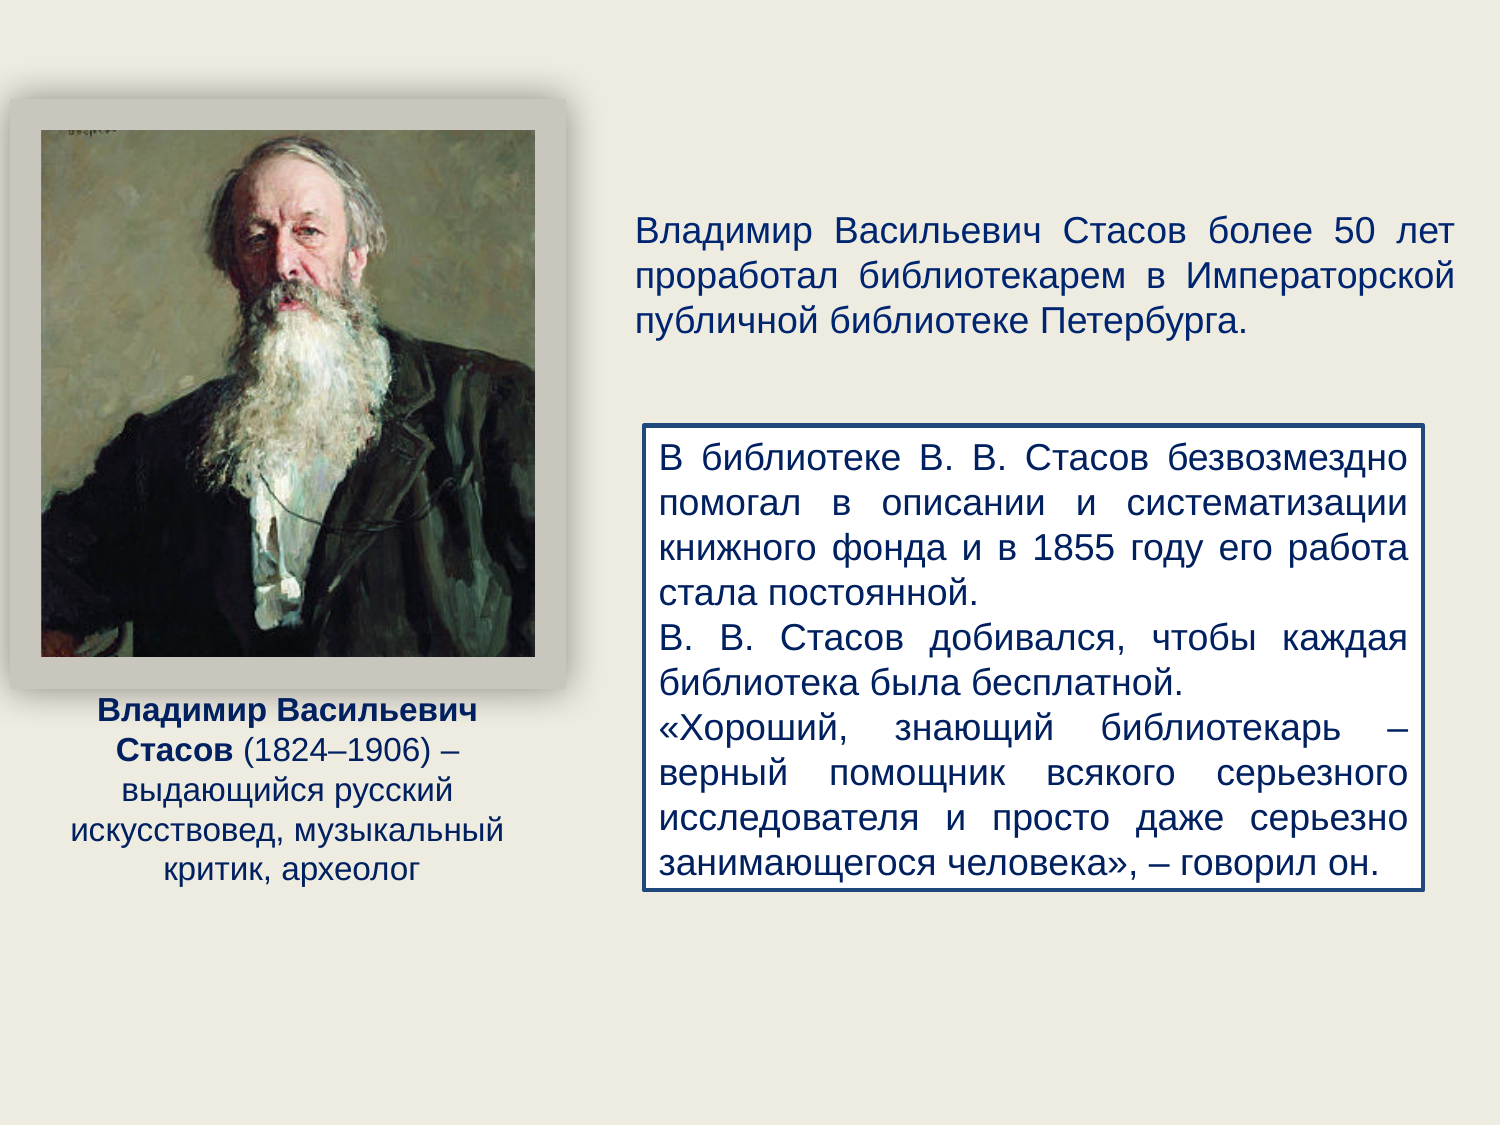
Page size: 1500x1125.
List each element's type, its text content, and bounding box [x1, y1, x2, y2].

picture [41, 130, 536, 658]
text_box Владимир Васильевич Стасов более 50 лет проработал библиотекарем в Императорской публичной библиотеке Петербурга. [620, 198, 1471, 349]
text_box В библиотеке В. В. Стасов безвозмездно помогал в описании и систематизации книжного фонда и в 1855 году его работа стала постоянной. В. В. Стасов добивался, чтобы каждая библиотека была бесплатной. «Хороший, знающий библиотекарь – верный помощник всякого серьезного исследователя и просто даже серьезно занимающегося человека», – говорил он. [642, 423, 1425, 892]
text_box Владимир Васильевич Стасов (1824–1906) – выдающийся русский искусствовед, музыкальный критик, археолог [23, 680, 561, 895]
